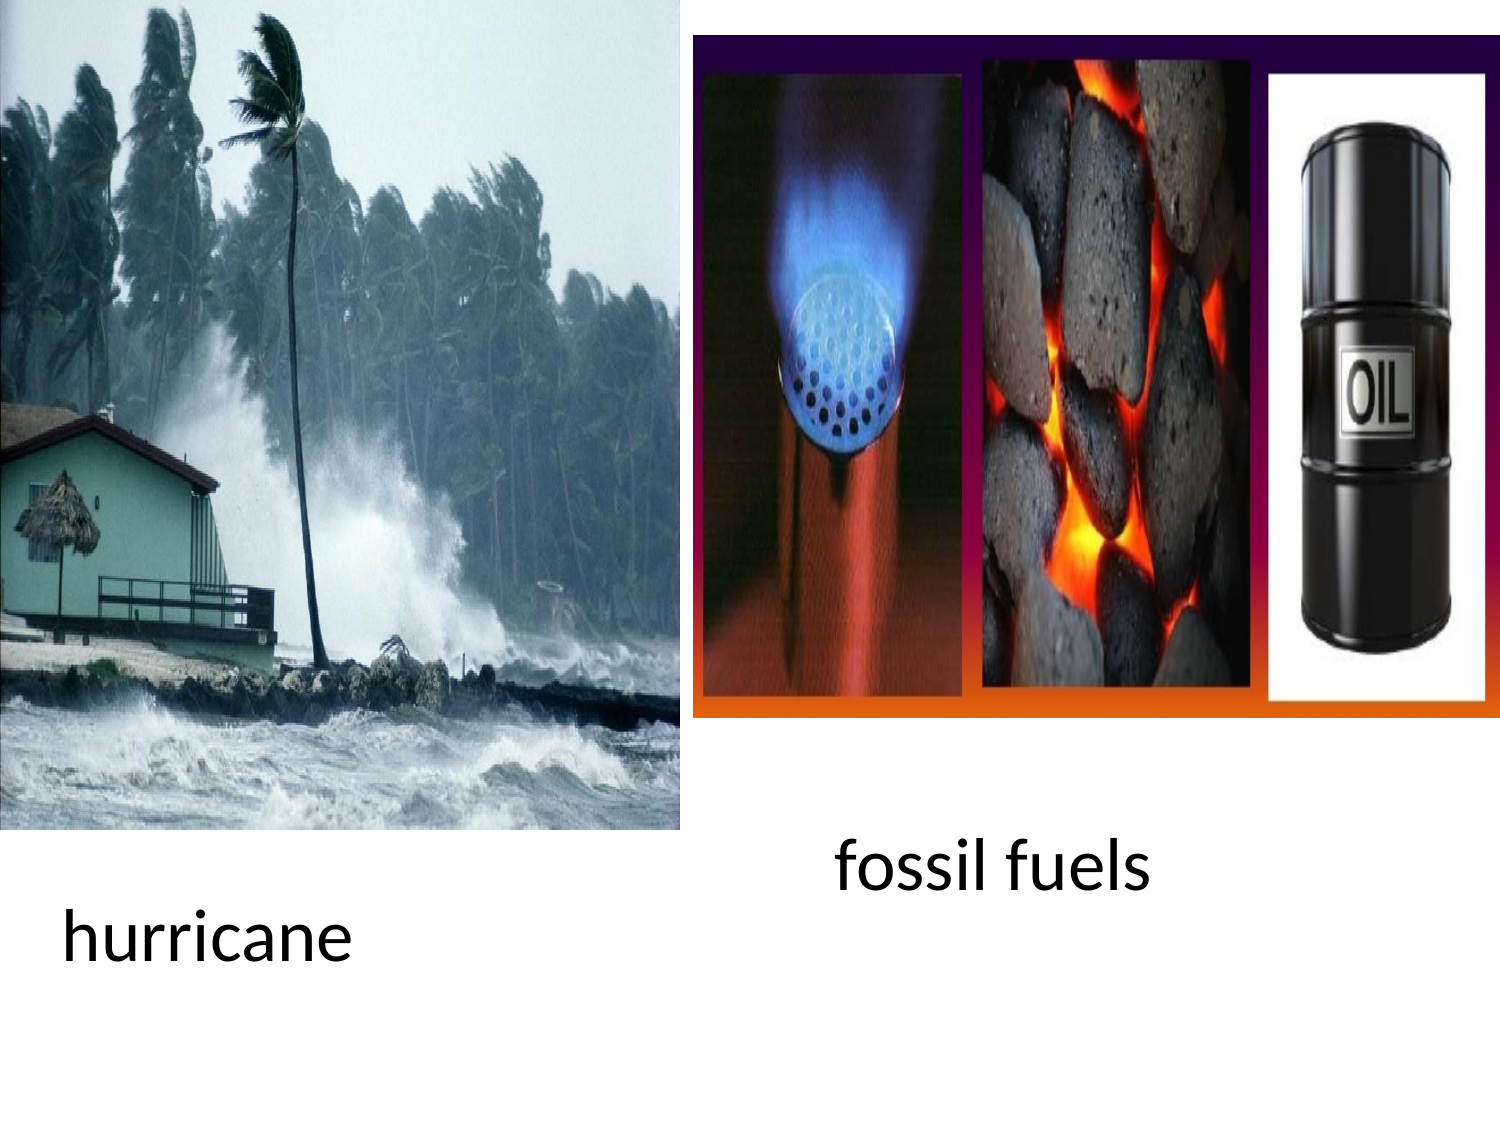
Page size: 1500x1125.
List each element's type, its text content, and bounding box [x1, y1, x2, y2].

picture [693, 34, 1500, 718]
text_box hurricane [46, 878, 598, 984]
text_box fossil fuels [820, 808, 1313, 914]
picture [0, 0, 680, 830]
